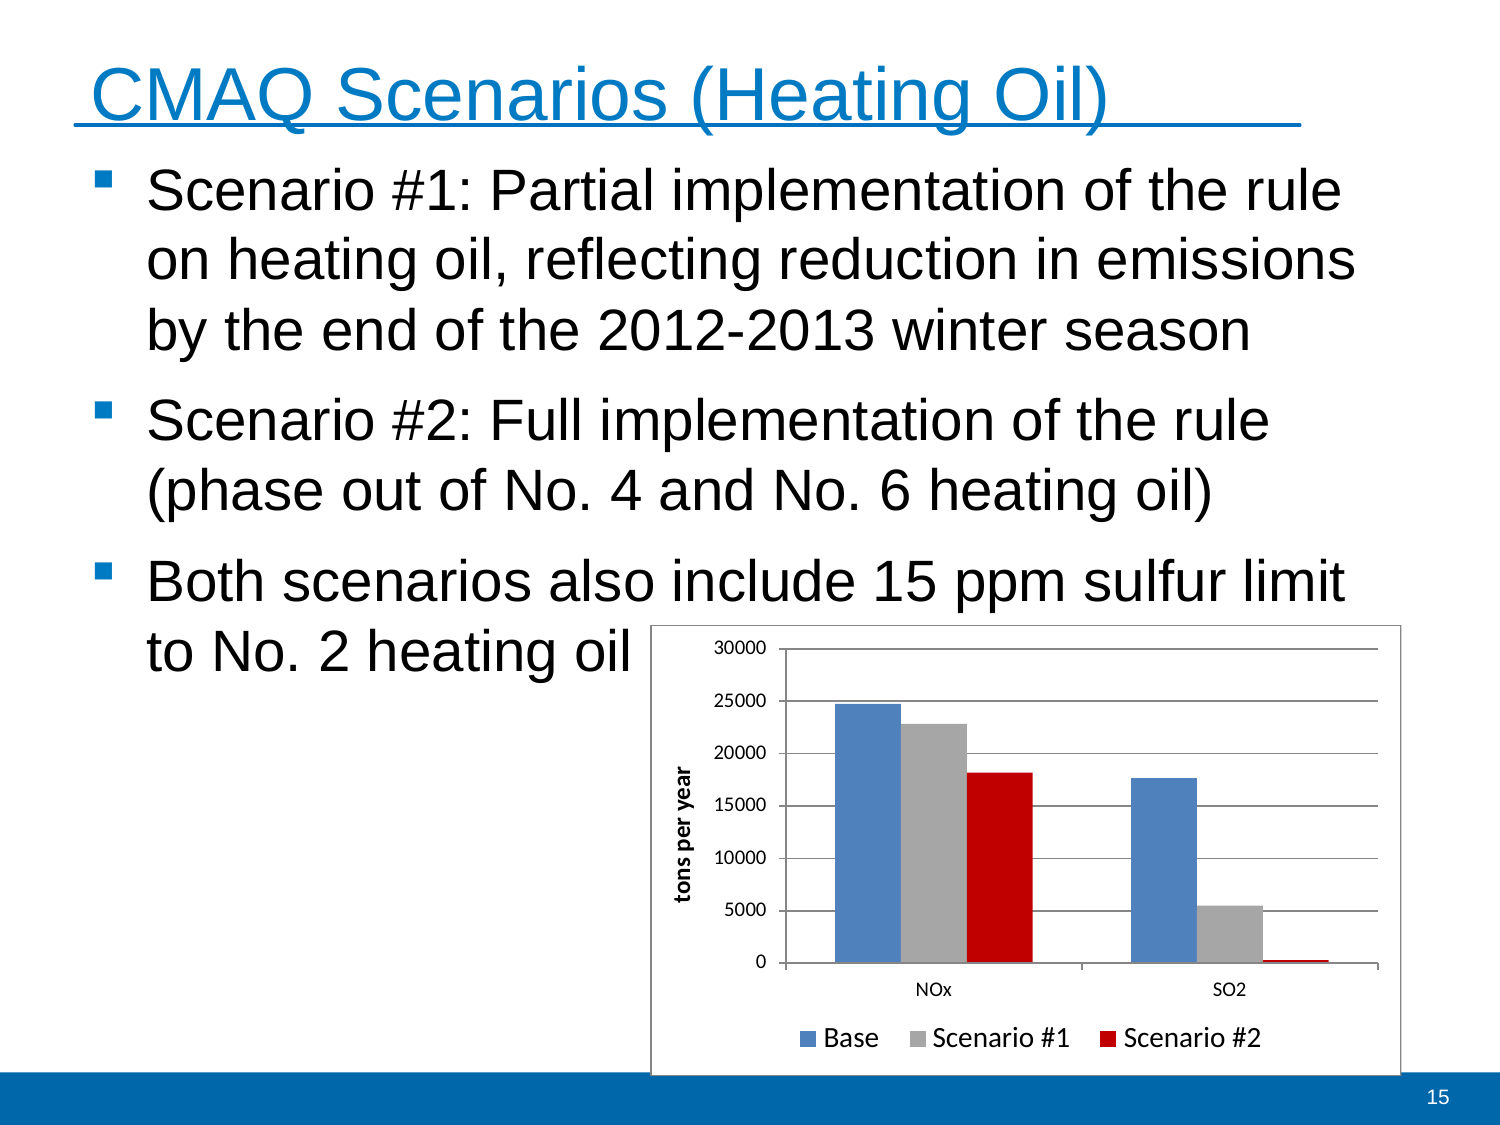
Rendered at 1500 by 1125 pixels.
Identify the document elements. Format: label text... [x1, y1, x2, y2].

list Scenario #1: Partial implementation of the rule on heating oil, reflecting reduction in emissions by the end of the 2012-2013 winter season Scenario #2: Full implementation of the rule (phase out of No. 4 and No. 6 heating oil) Both scenarios also include 15 ppm sulfur limit to No. 2 heating oil [75, 144, 1425, 950]
title CMAQ Scenarios (Heating Oil) [75, 45, 1425, 123]
picture [649, 624, 1402, 1077]
